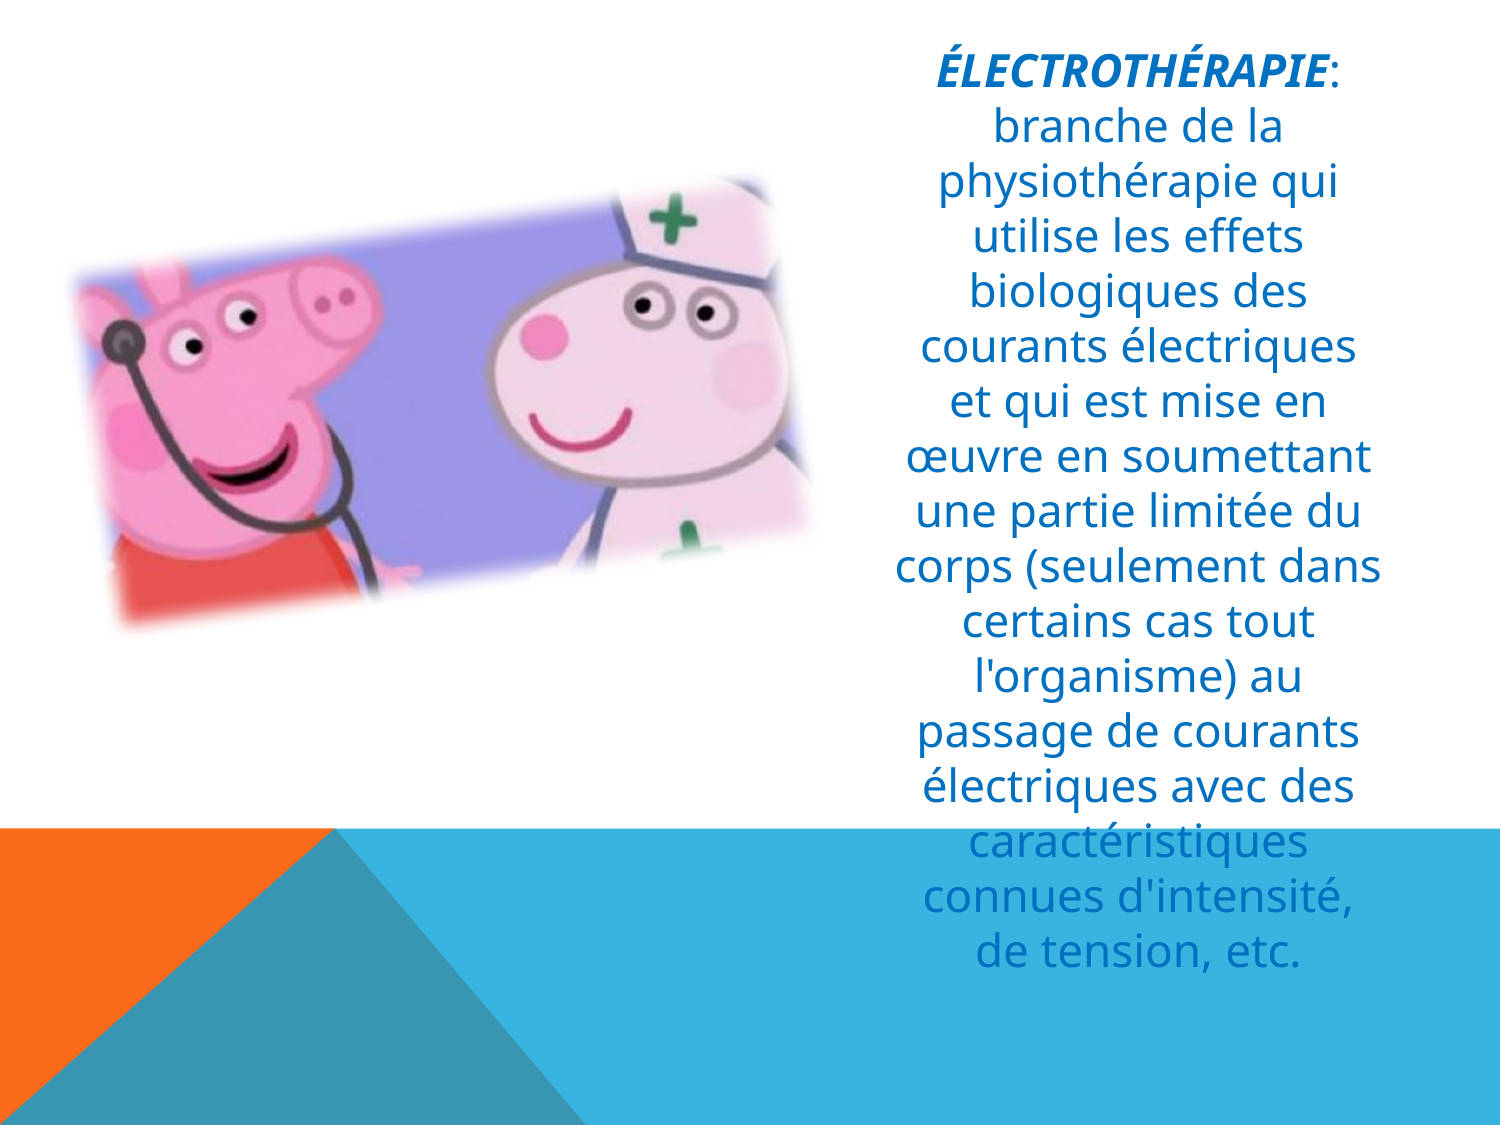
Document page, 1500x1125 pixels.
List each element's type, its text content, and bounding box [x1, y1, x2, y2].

picture [76, 197, 805, 611]
text_box ÉLECTROTHÉRAPIE: branche de la physiothérapie qui utilise les effets biologiques des courants électriques et qui est mise en œuvre en soumettant une partie limitée du corps (seulement dans certains cas tout l'organisme) au passage de courants électriques avec des caractéristiques connues d'intensité, de tension, etc. [879, 0, 1398, 985]
